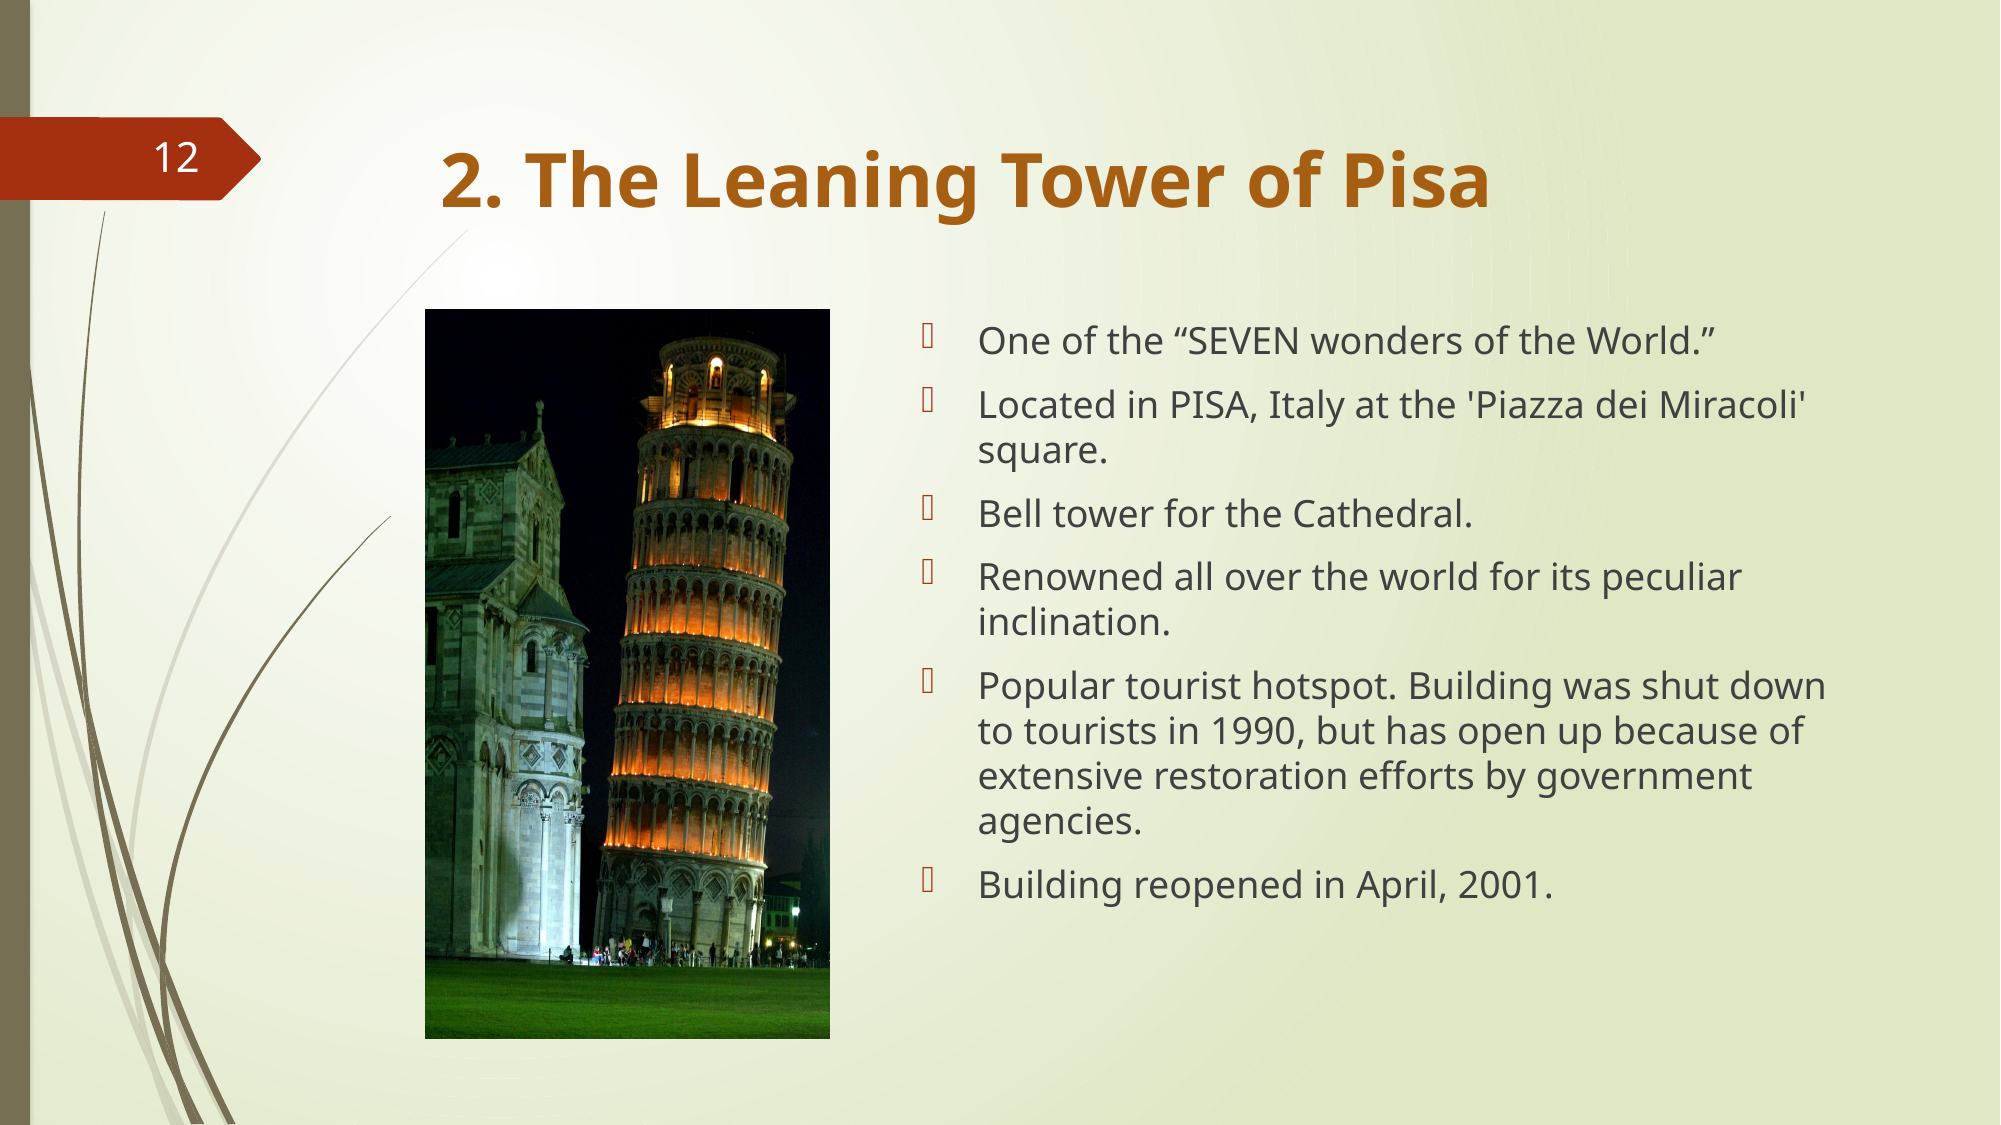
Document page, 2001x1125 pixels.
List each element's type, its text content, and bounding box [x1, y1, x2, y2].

picture [425, 309, 831, 1039]
slide_number 12 [87, 129, 216, 190]
title 2. The Leaning Tower of Pisa [425, 125, 1888, 336]
list One of the “SEVEN wonders of the World.” Located in PISA, Italy at the 'Piazza dei Miracoli' square. Bell tower for the Cathedral. Renowned all over the world for its peculiar inclination. Popular tourist hotspot. Building was shut down to tourists in 1990, but has open up because of extensive restoration efforts by government agencies. Building reopened in April, 2001. [906, 309, 1872, 995]
